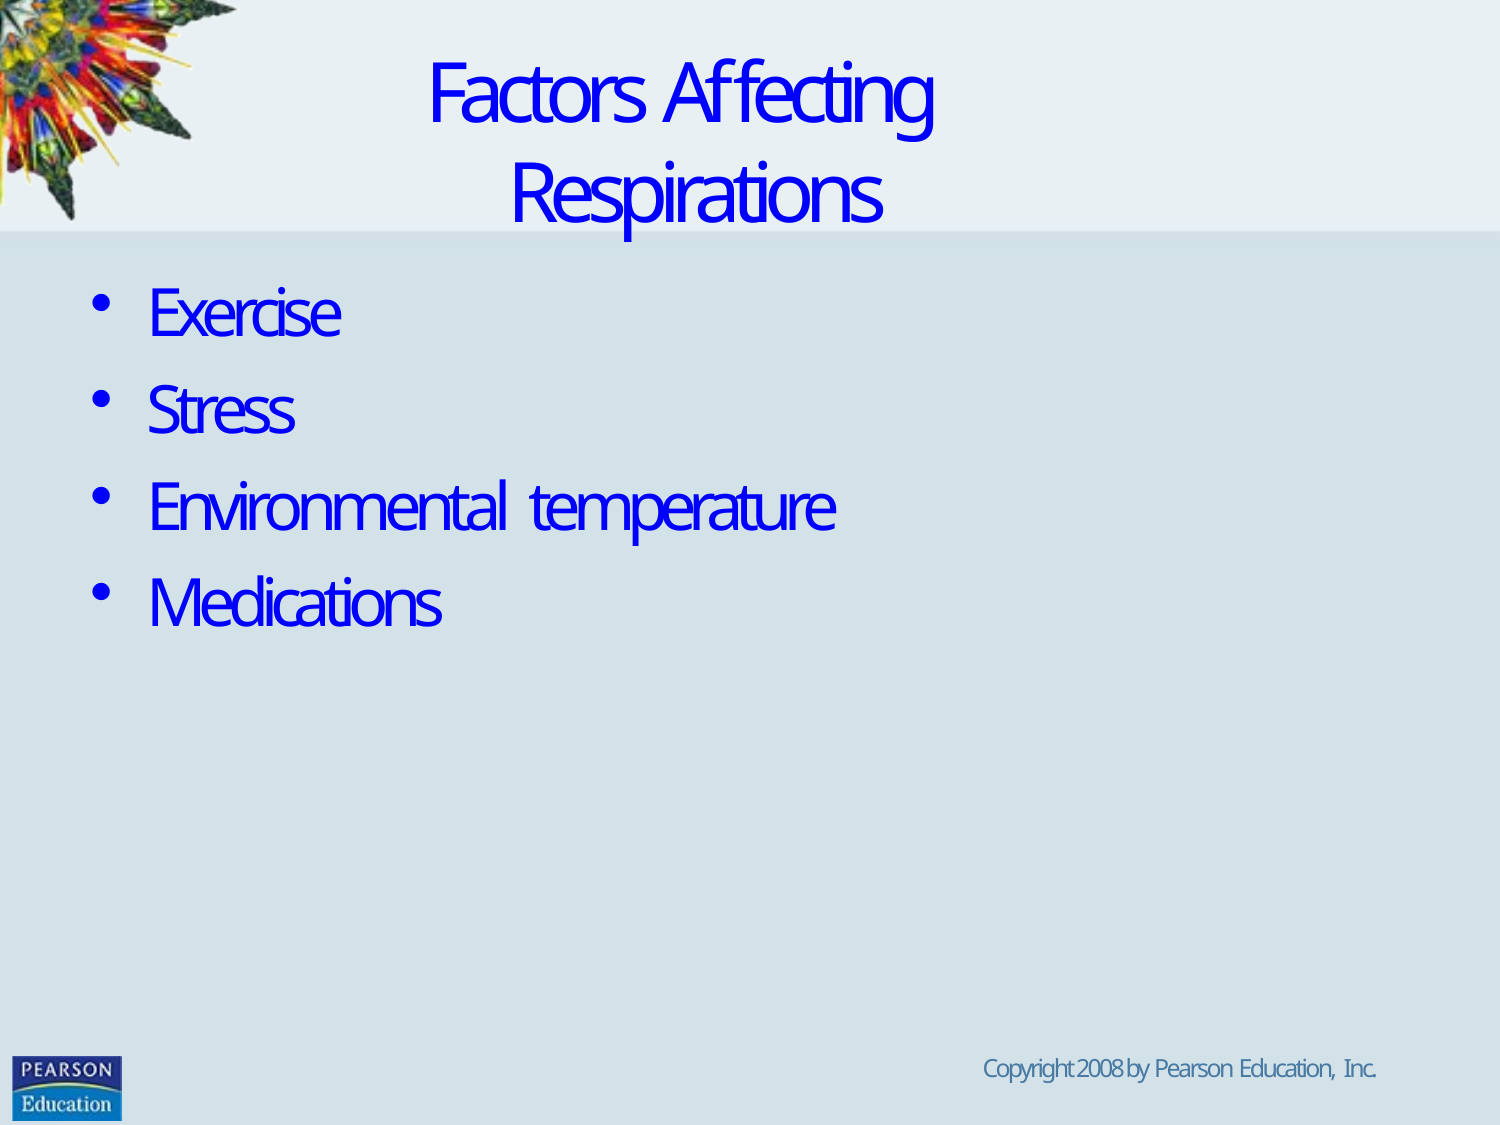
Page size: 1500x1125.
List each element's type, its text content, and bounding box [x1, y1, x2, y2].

picture [0, 0, 1500, 1125]
text_box Exercise Stress Environmental temperature Medications [87, 251, 953, 640]
footer Copyright 2008 by Pearson Education, Inc. [980, 1049, 1462, 1125]
title Factors Affecting Respirations [236, 36, 1264, 239]
